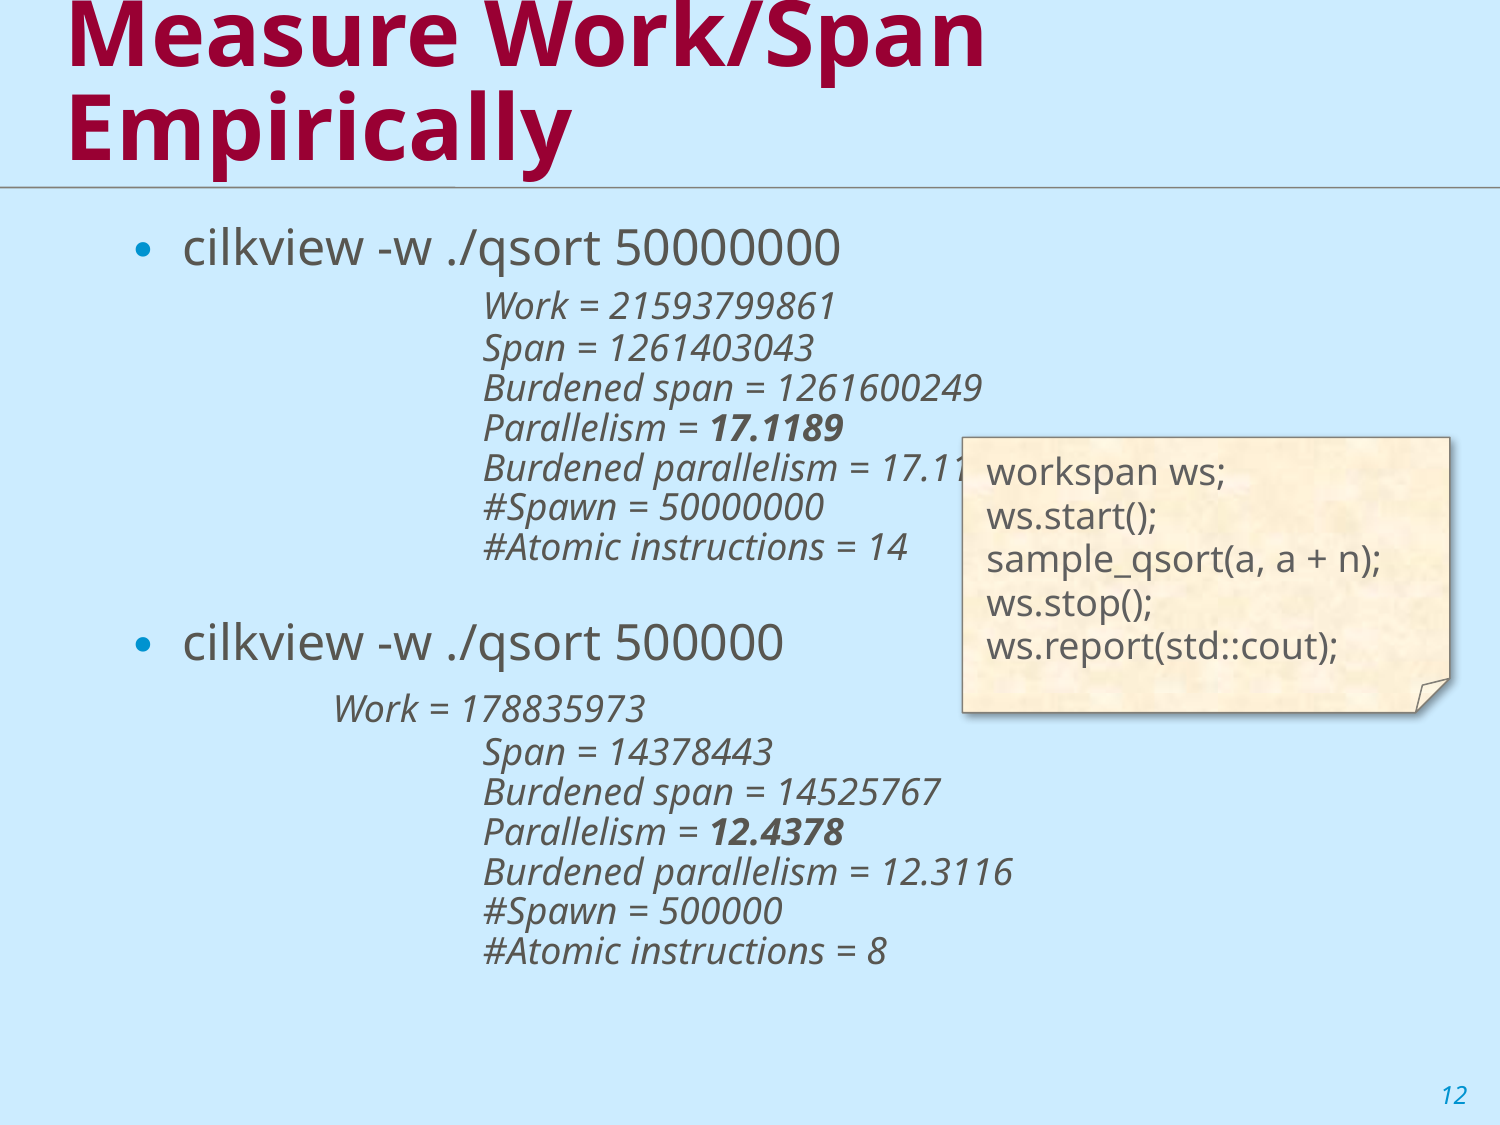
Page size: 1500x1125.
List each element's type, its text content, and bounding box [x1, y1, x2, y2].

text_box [962, 437, 1451, 776]
title Measure Work/Span Empirically [49, 10, 1500, 161]
list cilkview -w ./qsort 50000000 Work = 21593799861 Span = 1261403043 Burdened span = 1261600249 Parallelism = 17.1189 Burdened parallelism = 17.1162 #Spawn = 50000000 #Atomic instructions = 14 cilkview -w ./qsort 500000 Work = 178835973 Span = 14378443 Burdened span = 14525767 Parallelism = 12.4378 Burdened parallelism = 12.3116 #Spawn = 500000 #Atomic instructions = 8 [112, 214, 1387, 1038]
